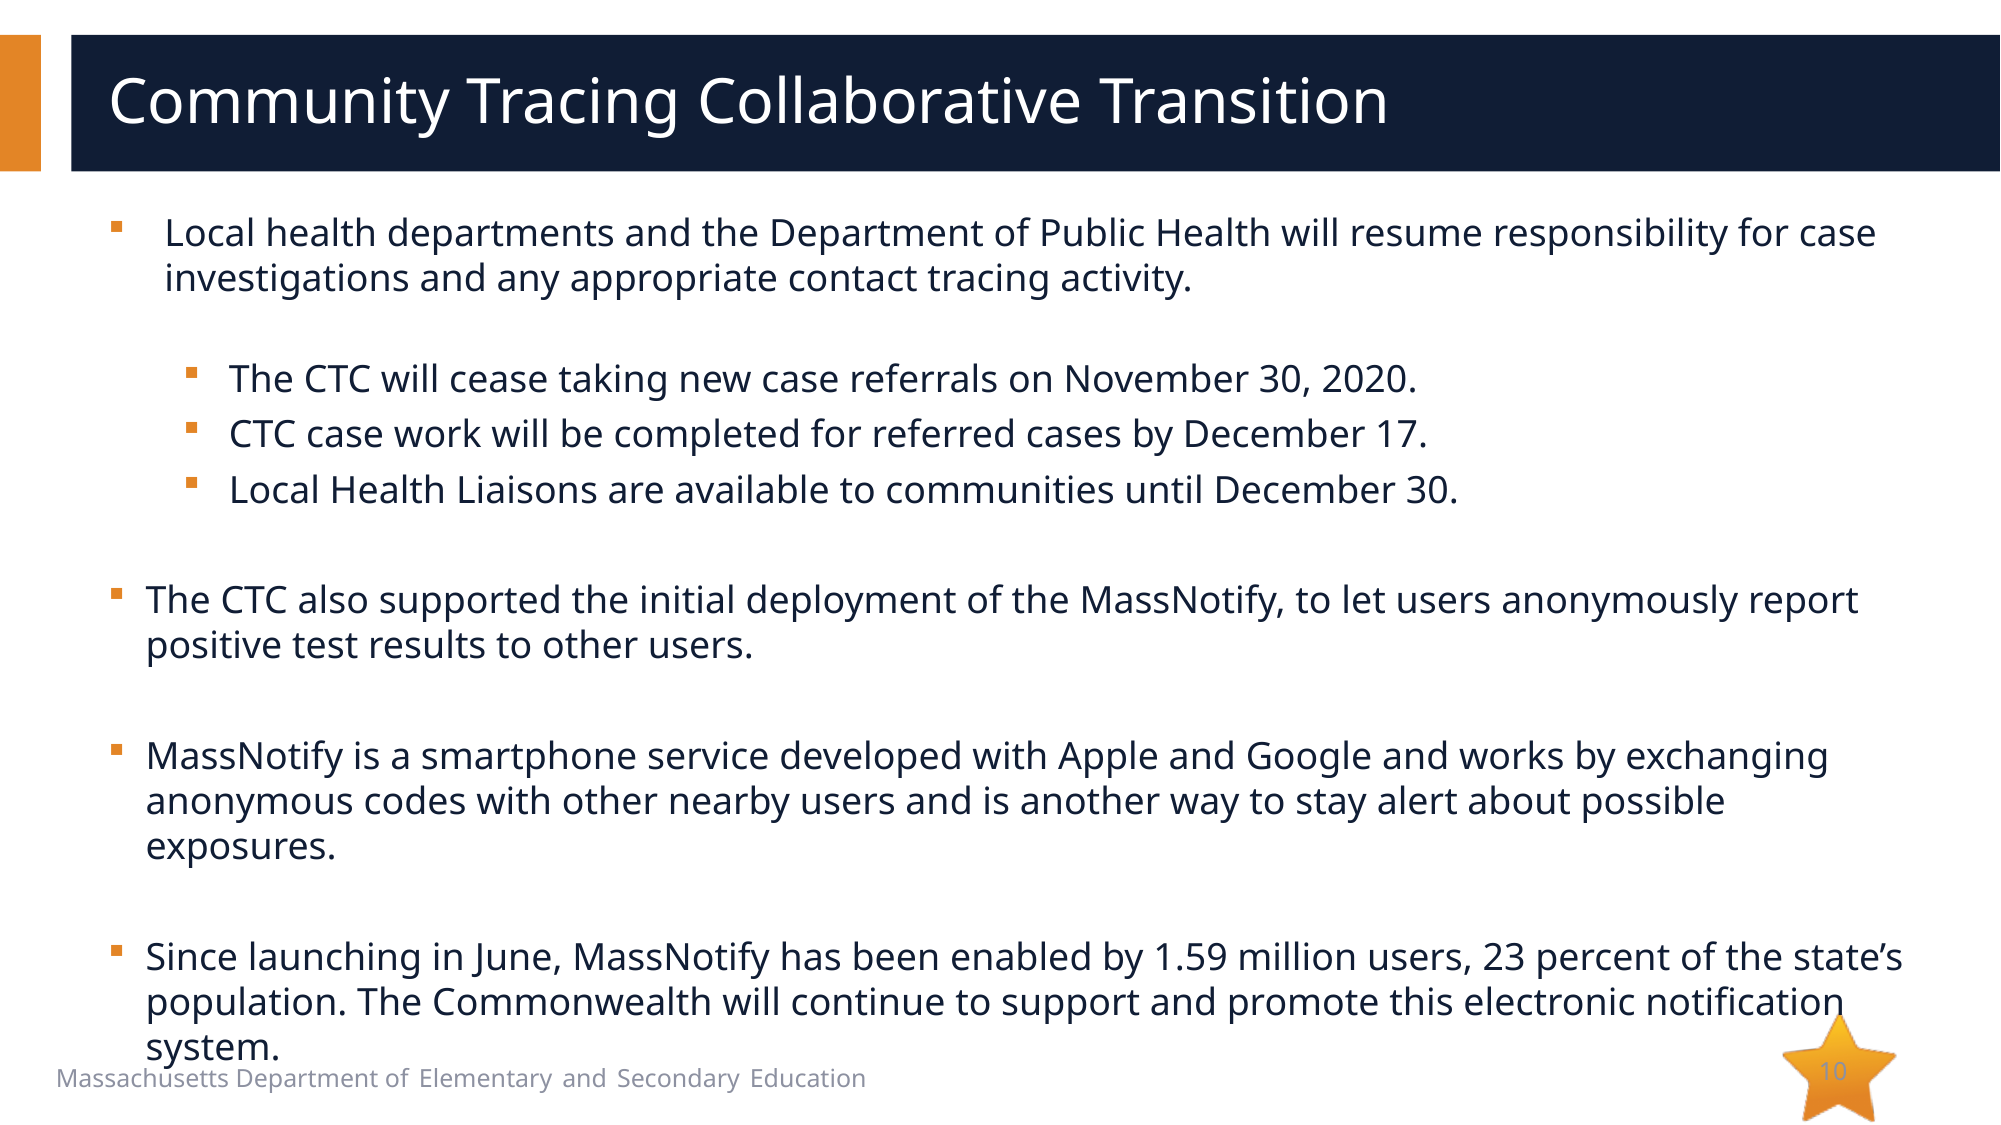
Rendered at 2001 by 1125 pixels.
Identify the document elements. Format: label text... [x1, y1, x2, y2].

slide_number 10 [1412, 1042, 1863, 1103]
picture [1775, 1031, 1909, 1125]
list Local health departments and the Department of Public Health will resume responsibility for case investigations and any appropriate contact tracing activity. The CTC will cease taking new case referrals on November 30, 2020. CTC case work will be completed for referred cases by December 17. Local Health Liaisons are available to communities until December 30. The CTC also supported the initial deployment of the MassNotify, to let users anonymously report positive test results to other users. MassNotify is a smartphone service developed with Apple and Google and works by exchanging anonymous codes with other nearby users and is another way to stay alert about possible exposures. Since launching in June, MassNotify has been enabled by 1.59 million users, 23 percent of the state’s population. The Commonwealth will continue to support and promote this electronic notification system. [93, 201, 1959, 1031]
title Community Tracing Collaborative Transition [93, 47, 1959, 159]
